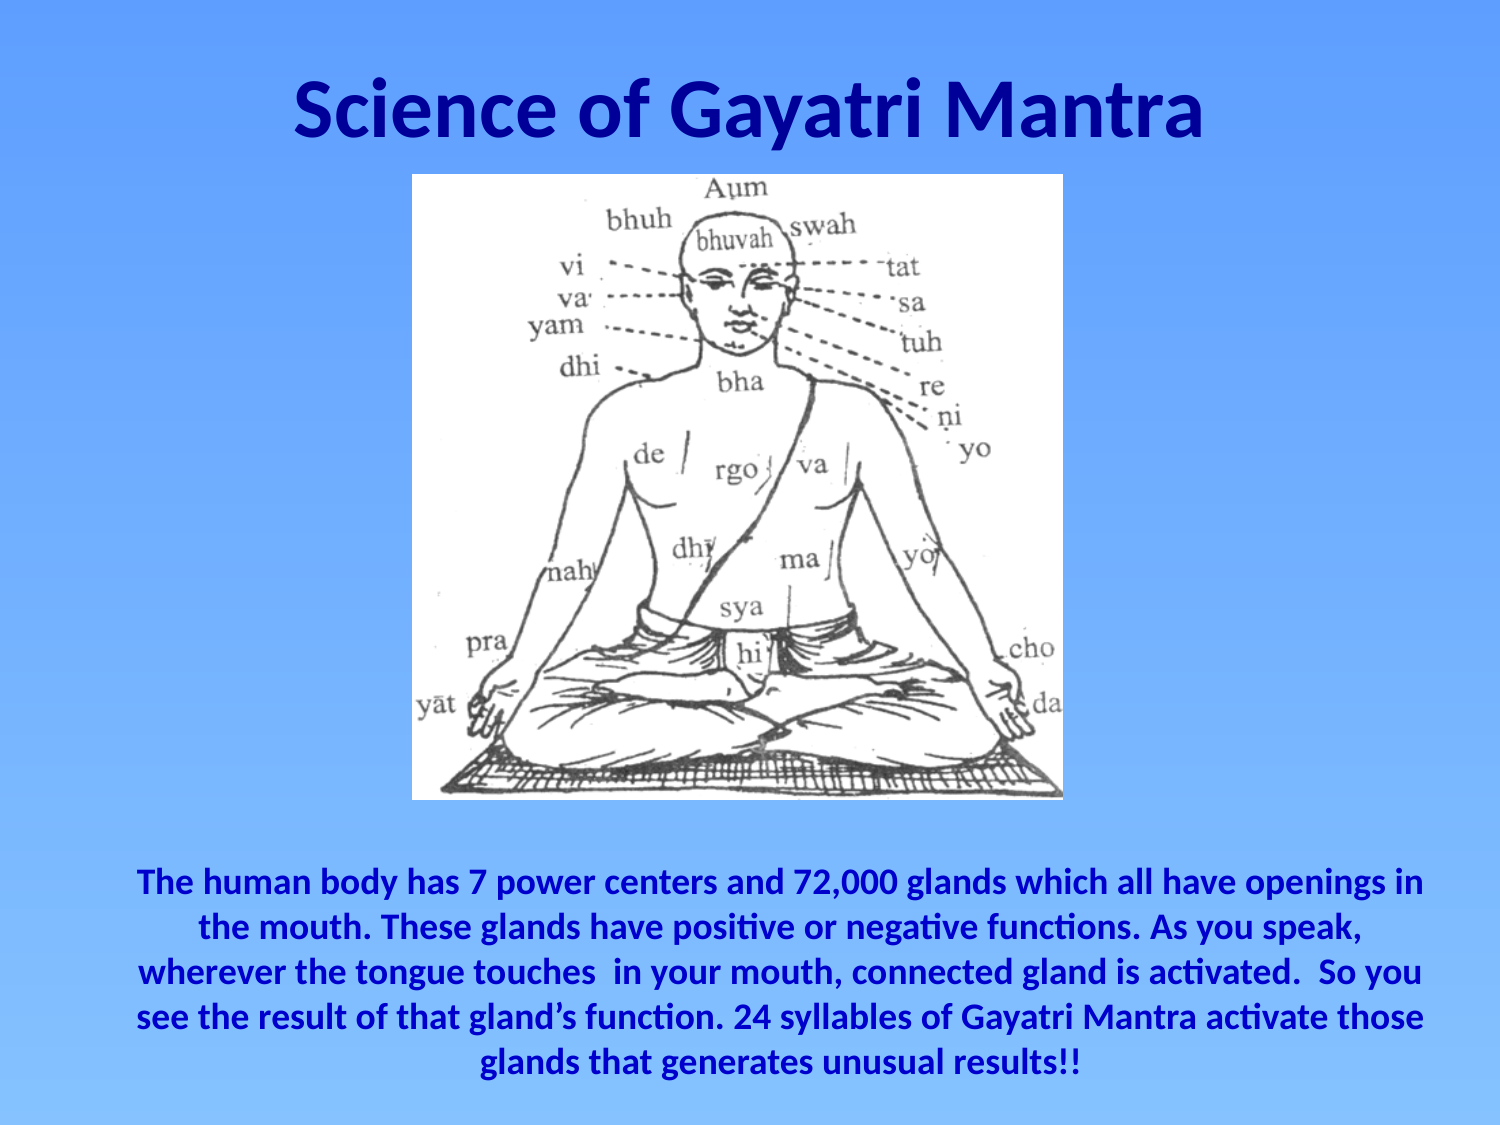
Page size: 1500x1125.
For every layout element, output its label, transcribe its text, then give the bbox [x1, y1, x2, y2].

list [412, 174, 1063, 801]
text_box The human body has 7 power centers and 72,000 glands which all have openings in the mouth. These glands have positive or negative functions. As you speak, wherever the tongue touches in your mouth, connected gland is activated. So you see the result of that gland’s function. 24 syllables of Gayatri Mantra activate those glands that generates unusual results!! [112, 849, 1450, 1090]
title Science of Gayatri Mantra [74, 44, 1426, 163]
